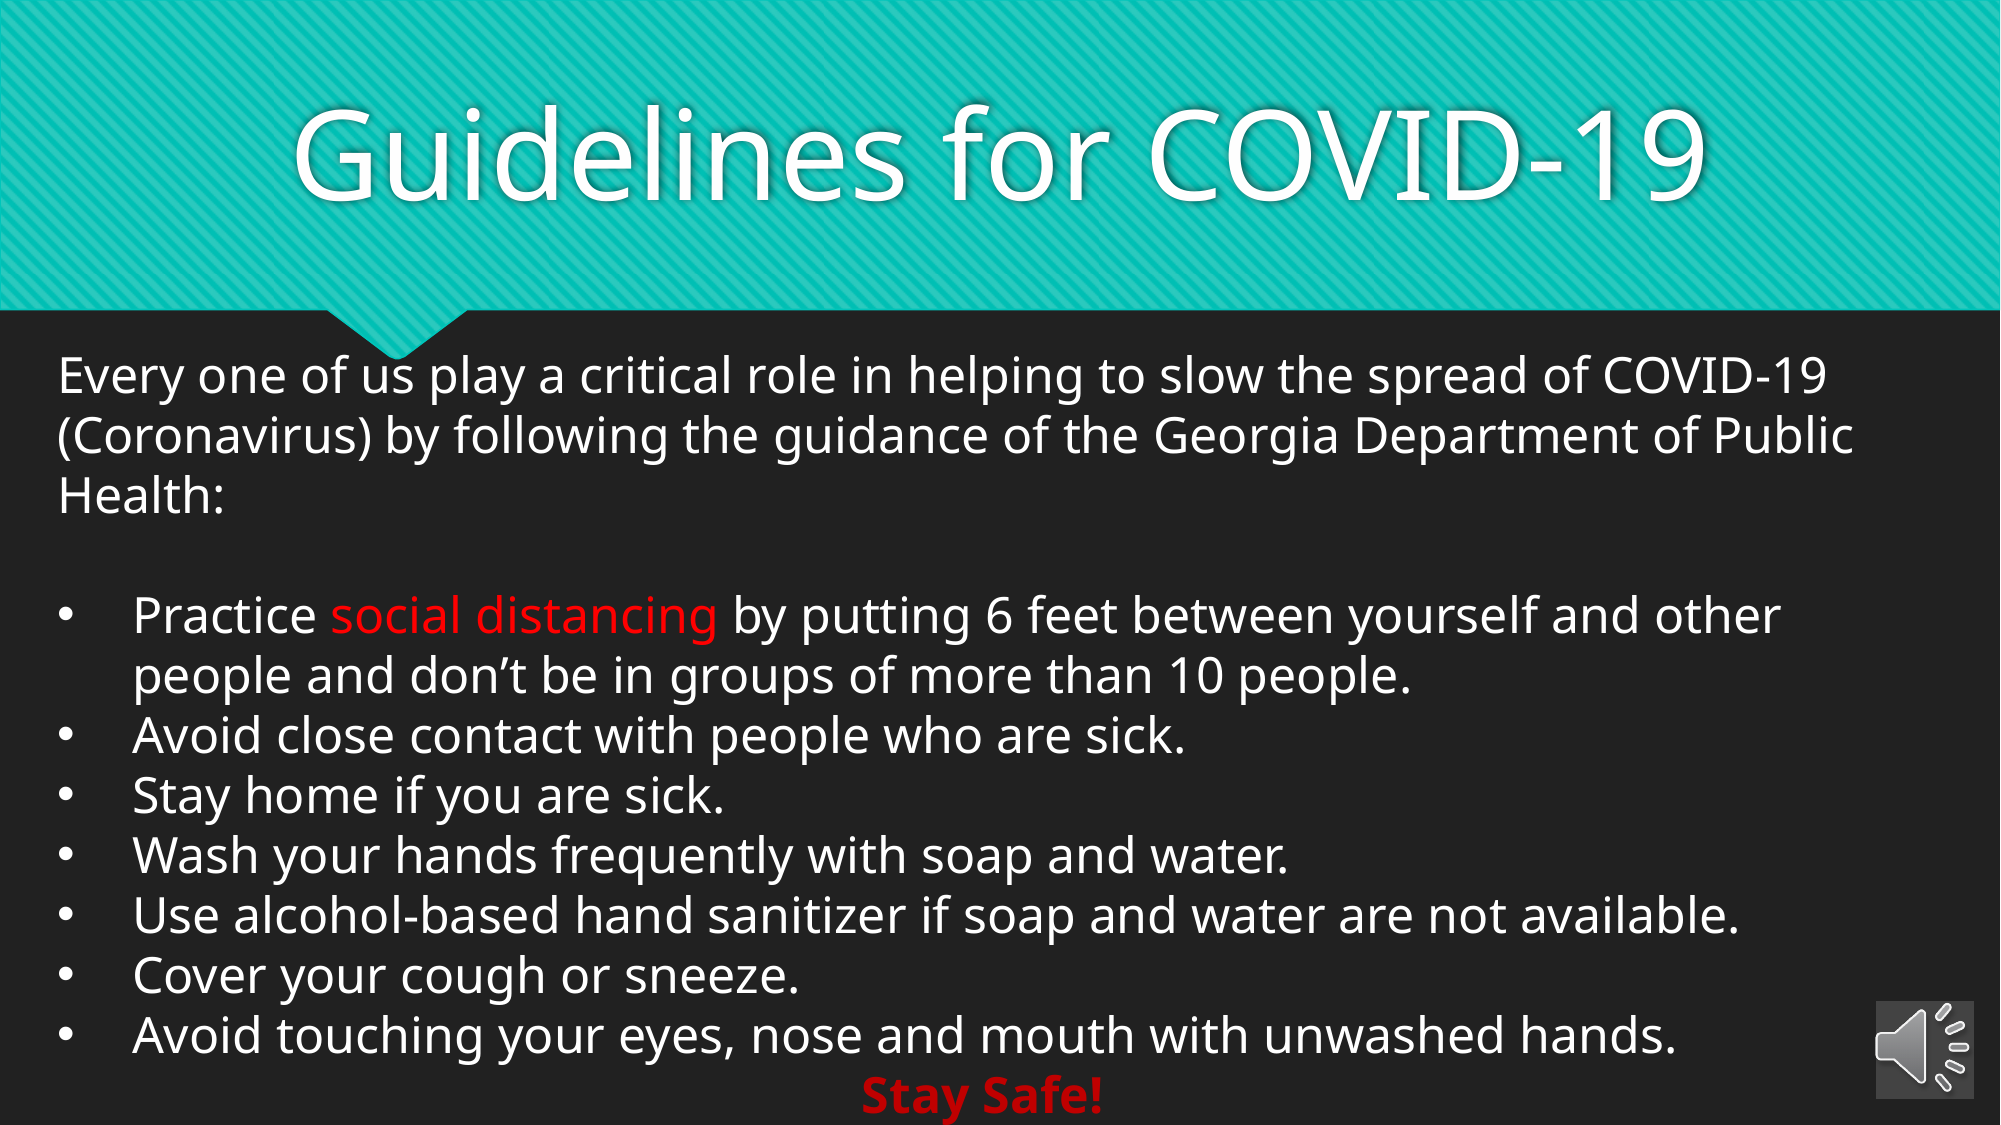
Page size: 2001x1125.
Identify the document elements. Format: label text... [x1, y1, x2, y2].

text_box Every one of us play a critical role in helping to slow the spread of COVID-19 (Coronavirus) by following the guidance of the Georgia Department of Public Health: Practice social distancing by putting 6 feet between yourself and other people and don’t be in groups of more than 10 people. Avoid close contact with people who are sick. Stay home if you are sick. Wash your hands frequently with soap and water. Use alcohol-based hand sanitizer if soap and water are not available. Cover your cough or sneeze. Avoid touching your eyes, nose and mouth with unwashed hands. Stay Safe! [42, 335, 1924, 1125]
title Guidelines for COVID-19 [132, 73, 1868, 233]
picture [1874, 999, 1976, 1101]
